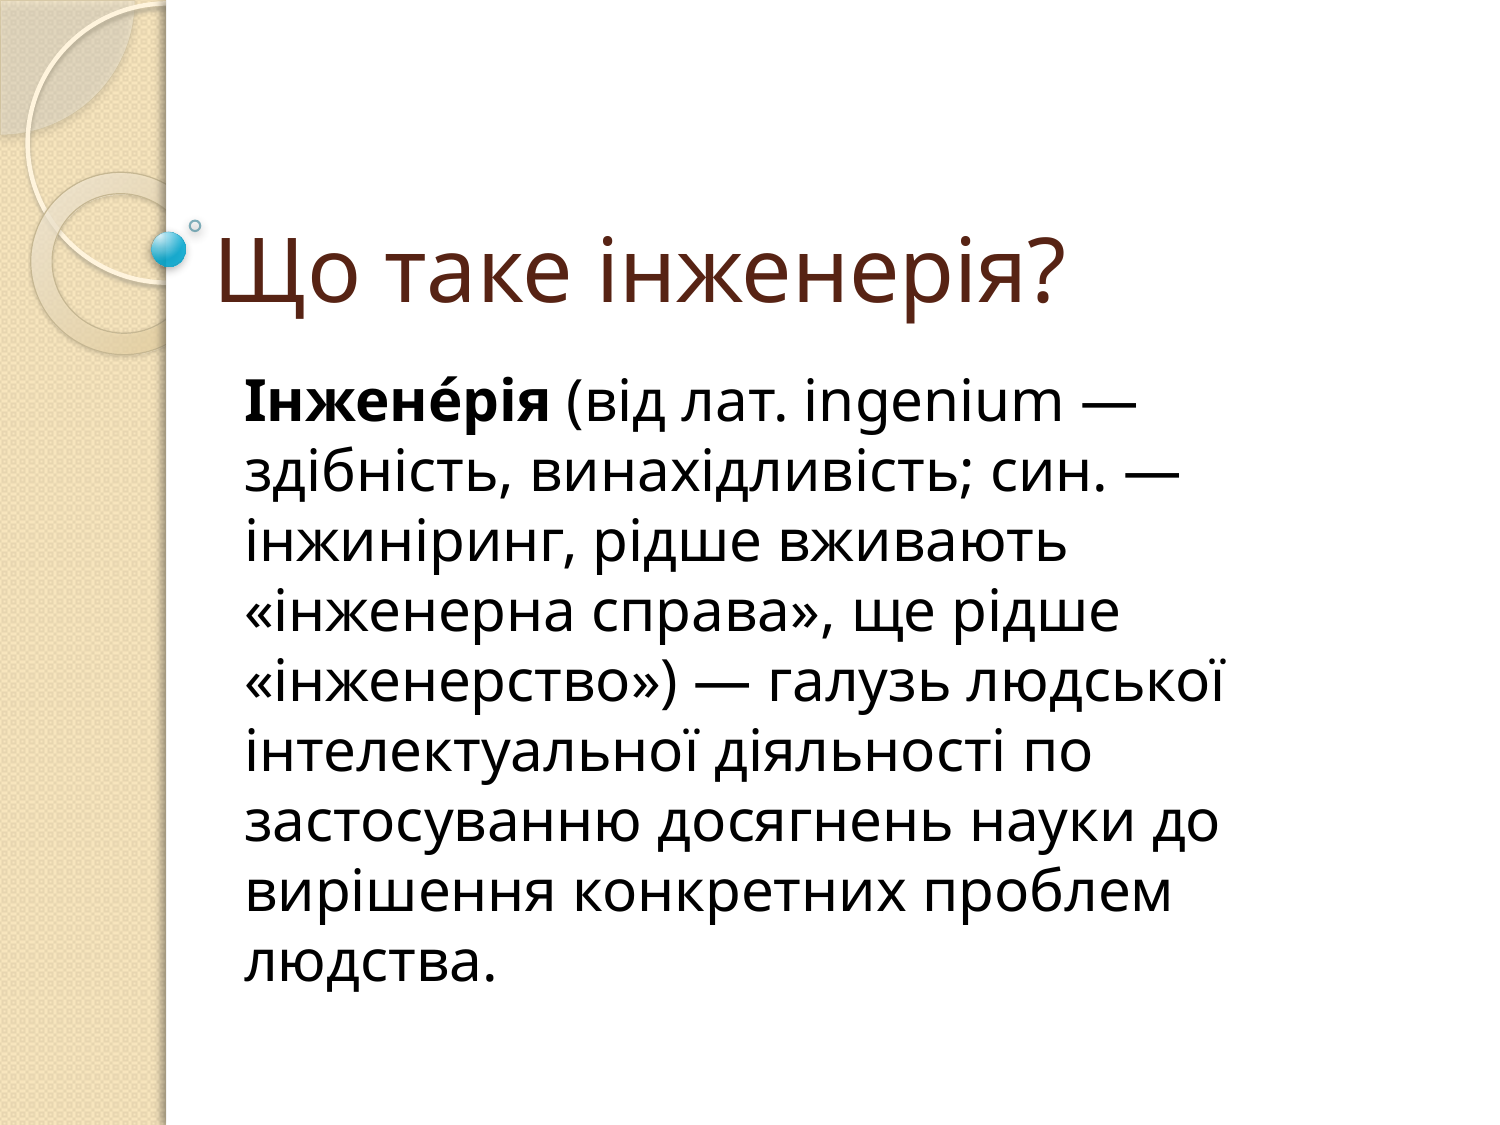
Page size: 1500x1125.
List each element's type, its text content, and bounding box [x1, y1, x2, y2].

subtitle Інжене́рія (від лат. ingenium — здібність, винахідливість; син. — інжиніринг, рідше вживають «інженерна справа», ще рідше «інженерство») — галузь людської інтелектуальної діяльності по застосуванню досягнень науки до вирішення конкретних проблем людства. [225, 363, 1275, 925]
title Що таке інженерія? [199, 128, 1388, 329]
